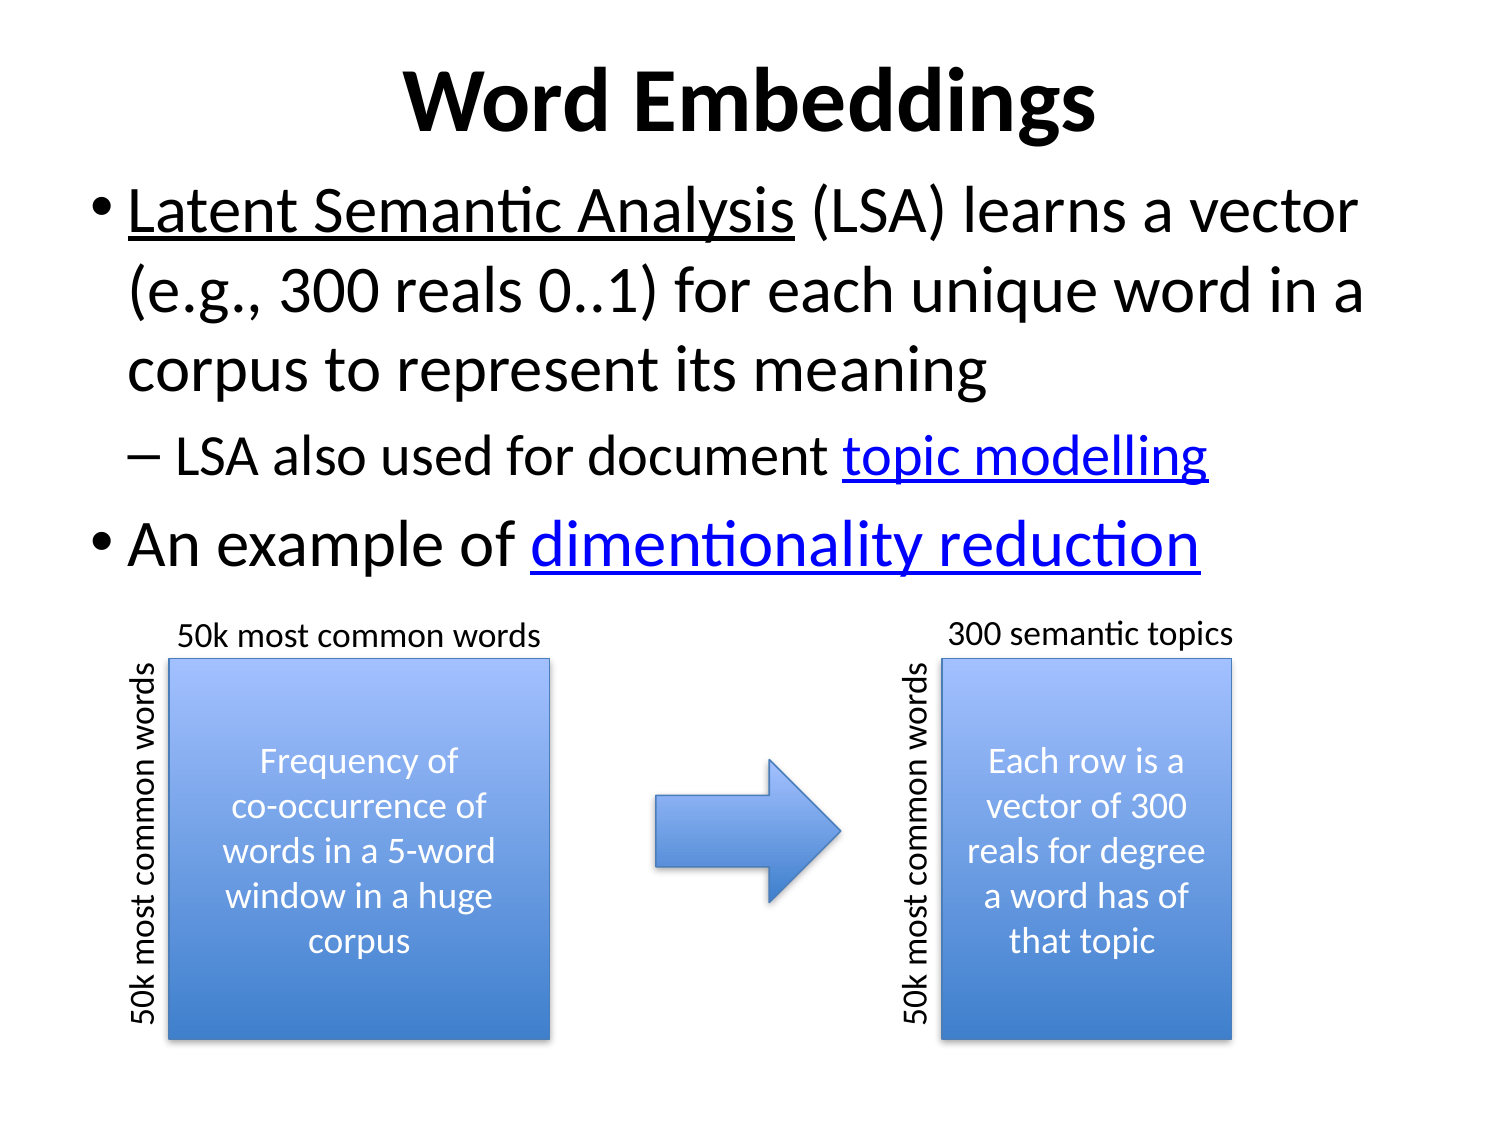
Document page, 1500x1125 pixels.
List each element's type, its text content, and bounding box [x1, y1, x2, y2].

text_box Each row is a vector of 300 reals for degree a word has of that topic [942, 661, 1232, 1040]
text_box 50k most common words [883, 647, 942, 1042]
text_box 50k most common words [161, 605, 557, 663]
text_box 50k most common words [111, 647, 169, 1042]
title Word Embeddings [75, 1, 1425, 157]
text_box [655, 758, 842, 904]
text_box 300 semantic topics [932, 602, 1249, 661]
text_box Frequency of co-occurrence of words in a 5-word window in a huge corpus [169, 663, 550, 1040]
list Latent Semantic Analysis (LSA) learns a vector (e.g., 300 reals 0..1) for each unique word in a corpus to represent its meaning LSA also used for document topic modelling An example of dimentionality reduction [75, 157, 1425, 627]
